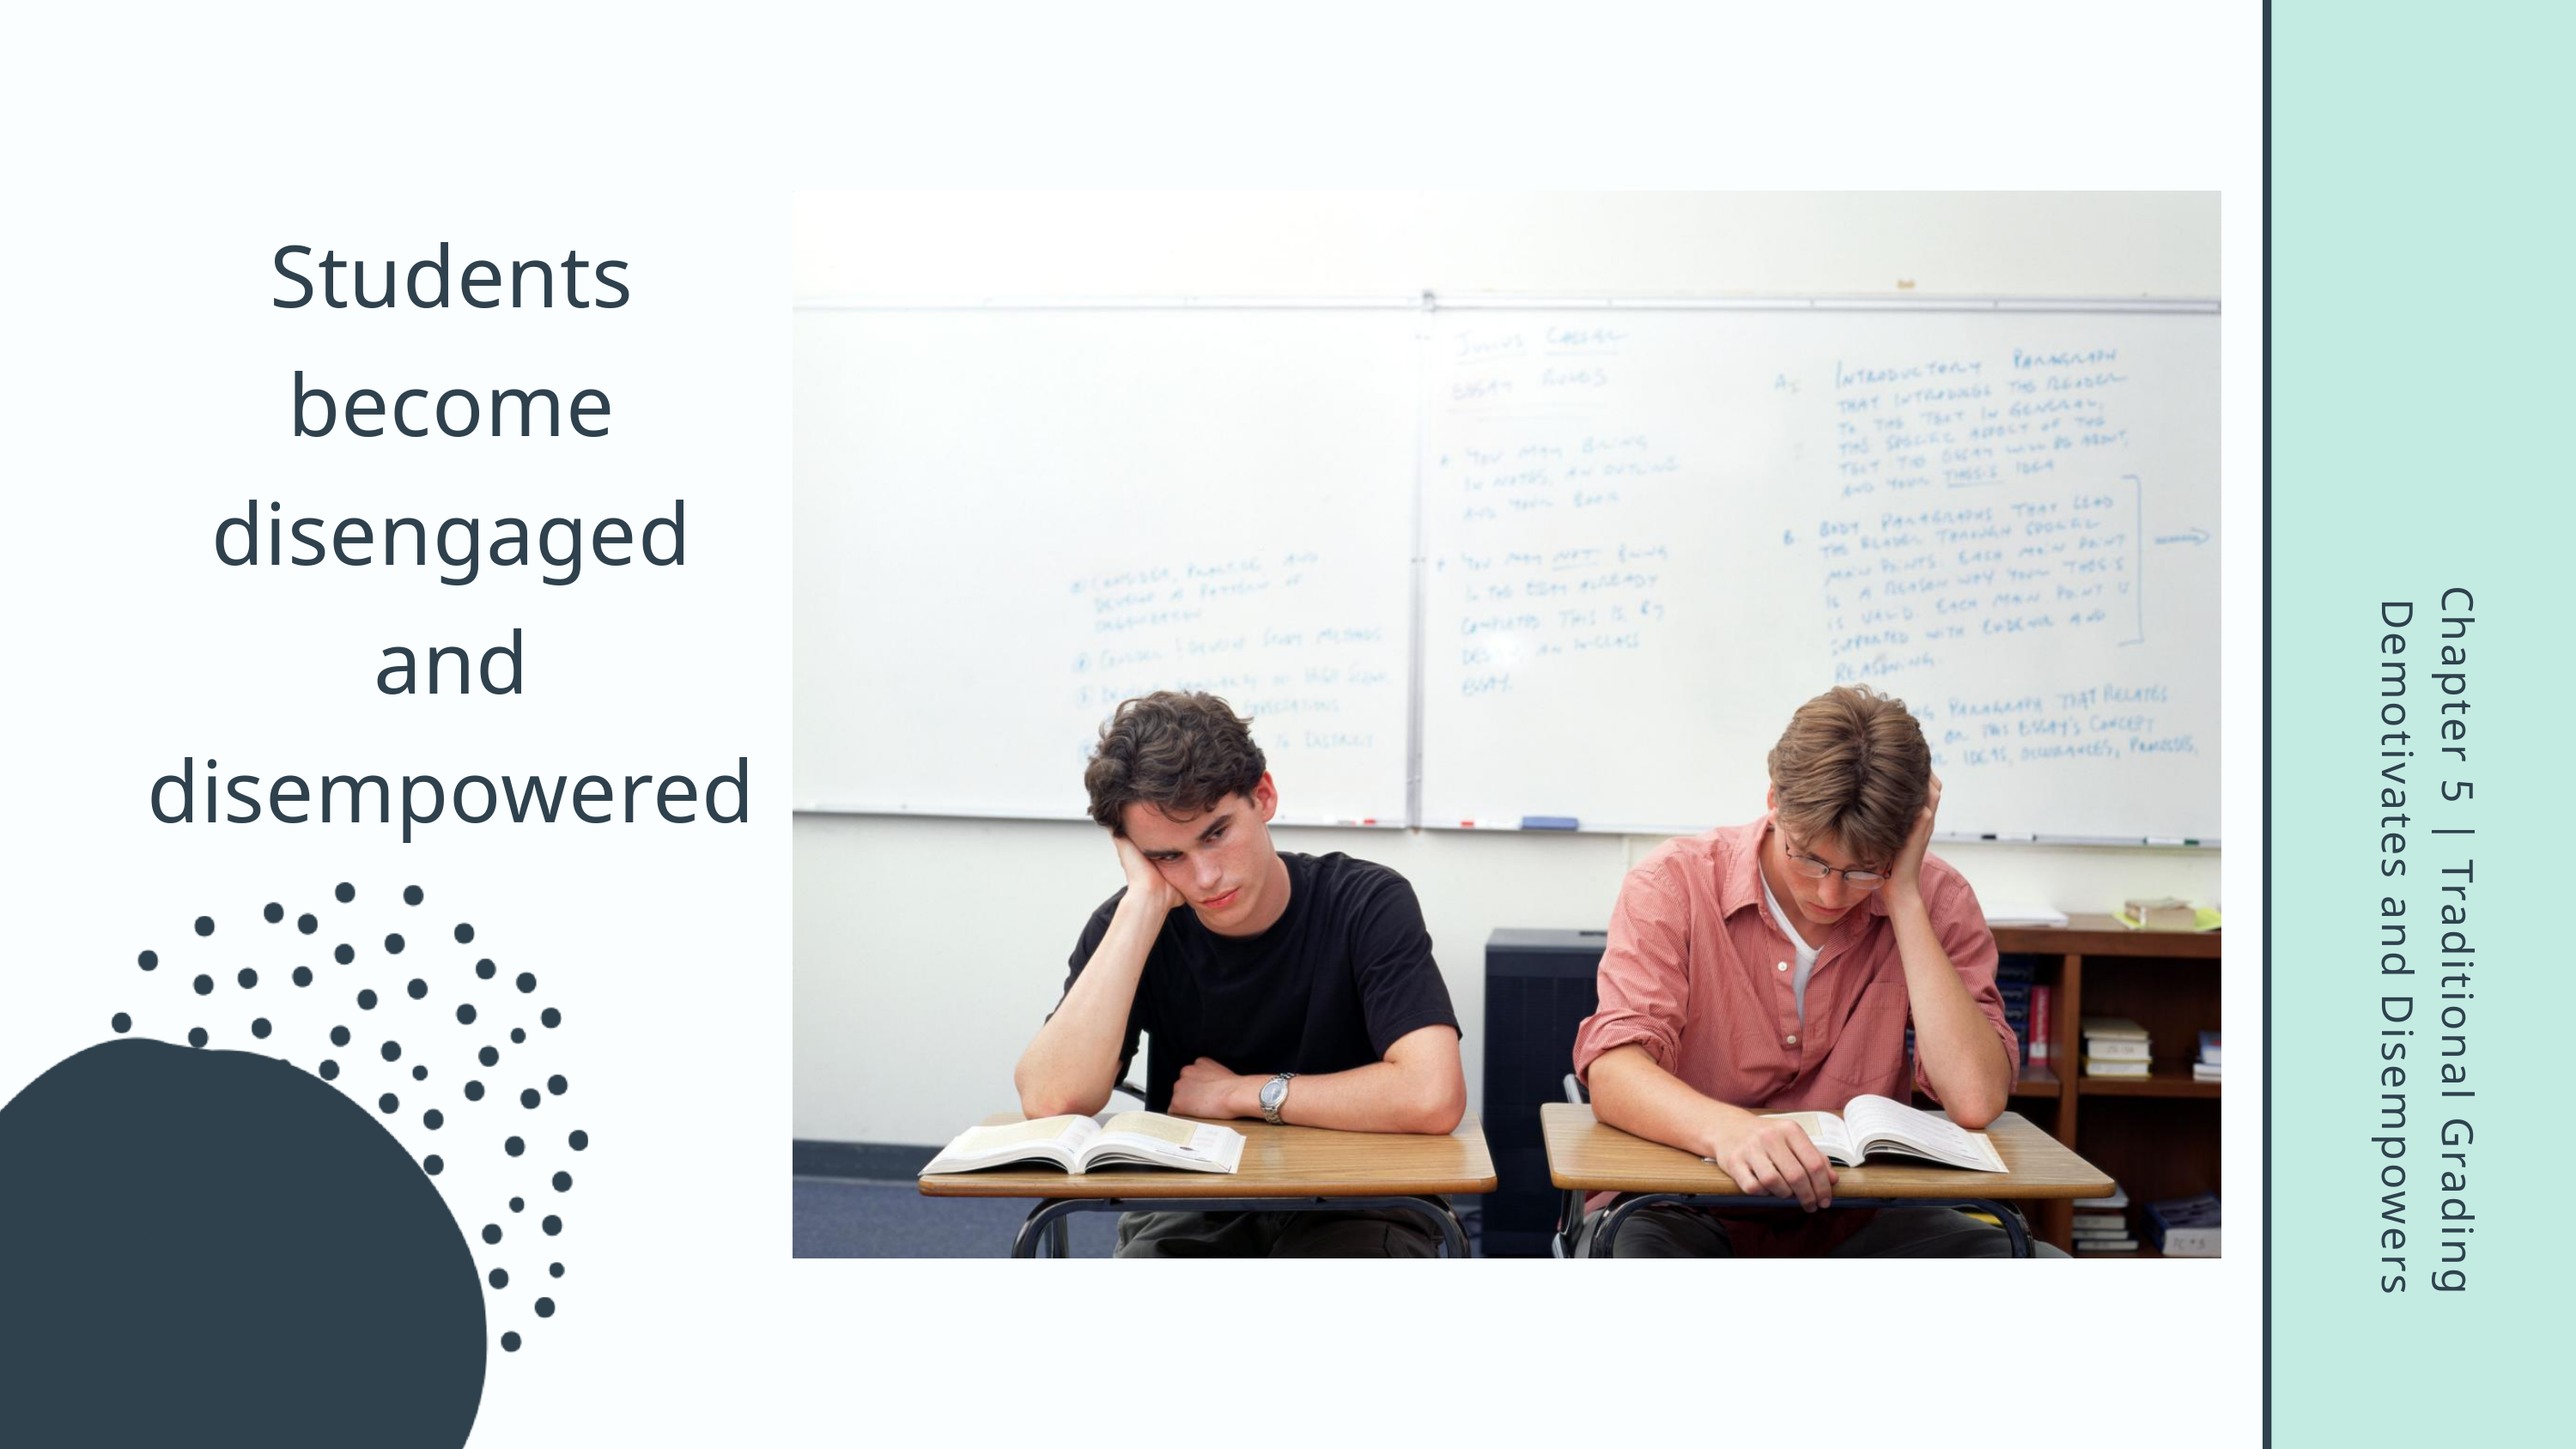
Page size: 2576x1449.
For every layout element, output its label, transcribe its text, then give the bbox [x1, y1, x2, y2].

text_box Chapter 5 | Traditional Grading Demotivates and Disempowers [2373, 215, 2494, 1295]
picture [0, 904, 611, 1449]
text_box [0, 0, 2272, 1449]
picture [793, 191, 2221, 1258]
